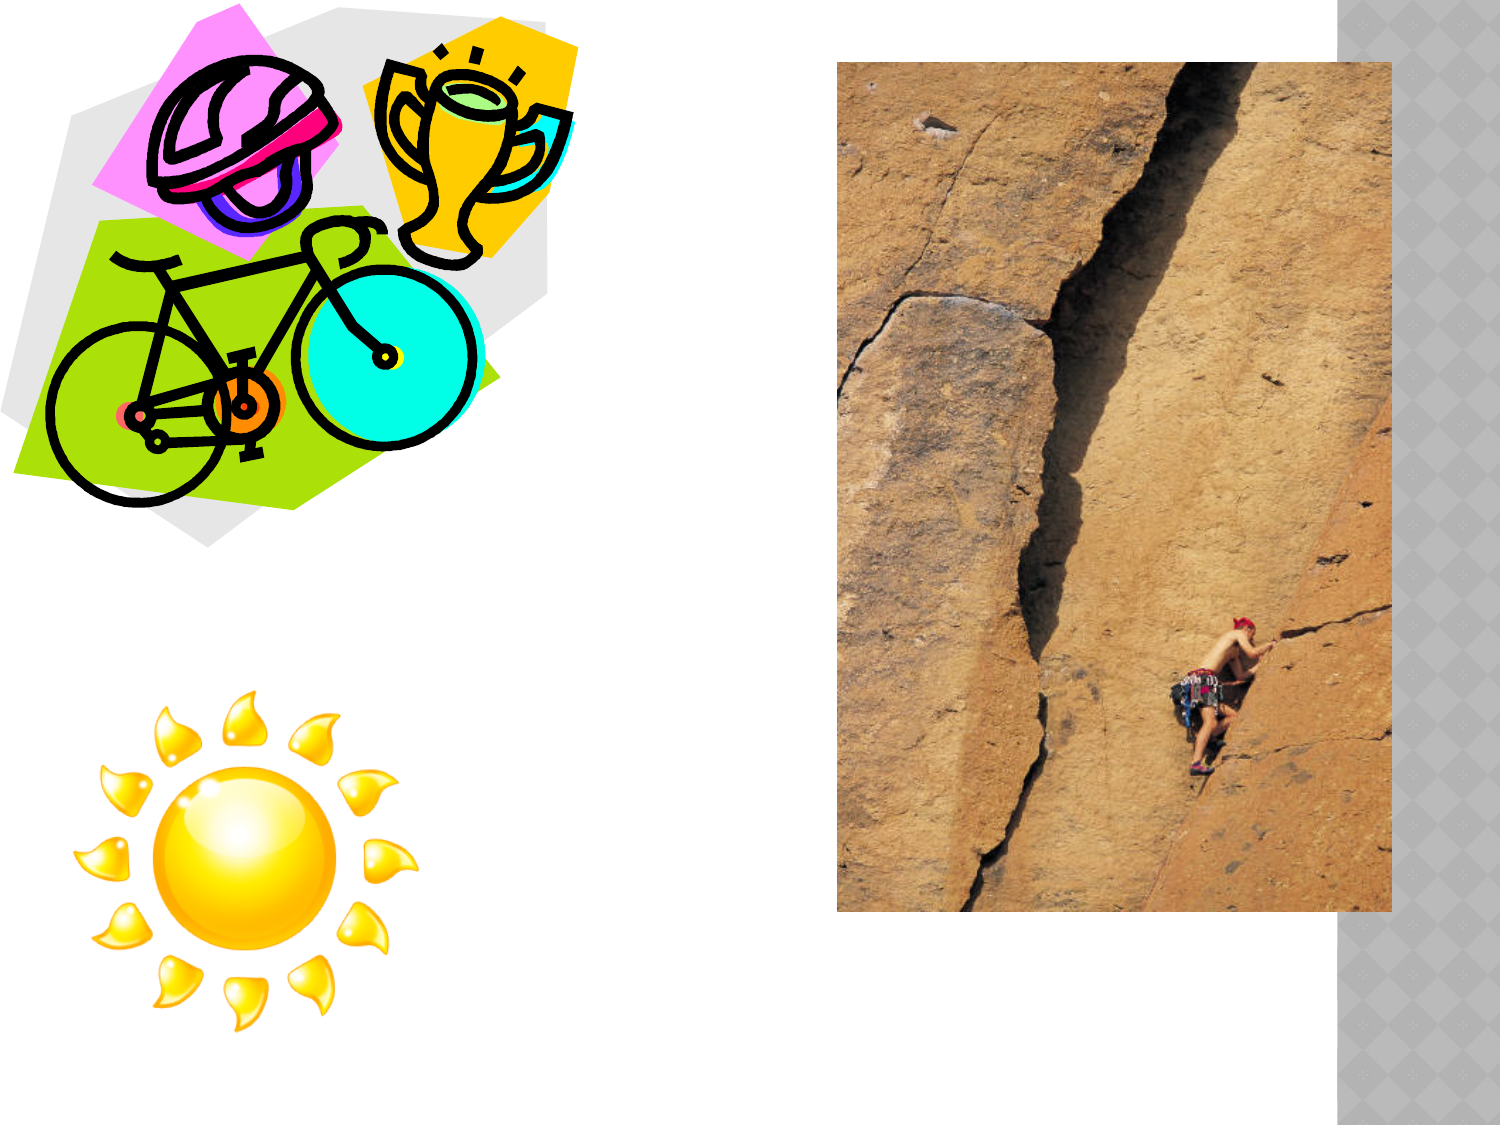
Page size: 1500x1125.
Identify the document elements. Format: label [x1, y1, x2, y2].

picture [837, 62, 1393, 912]
picture [49, 674, 426, 1051]
picture [0, 0, 587, 556]
